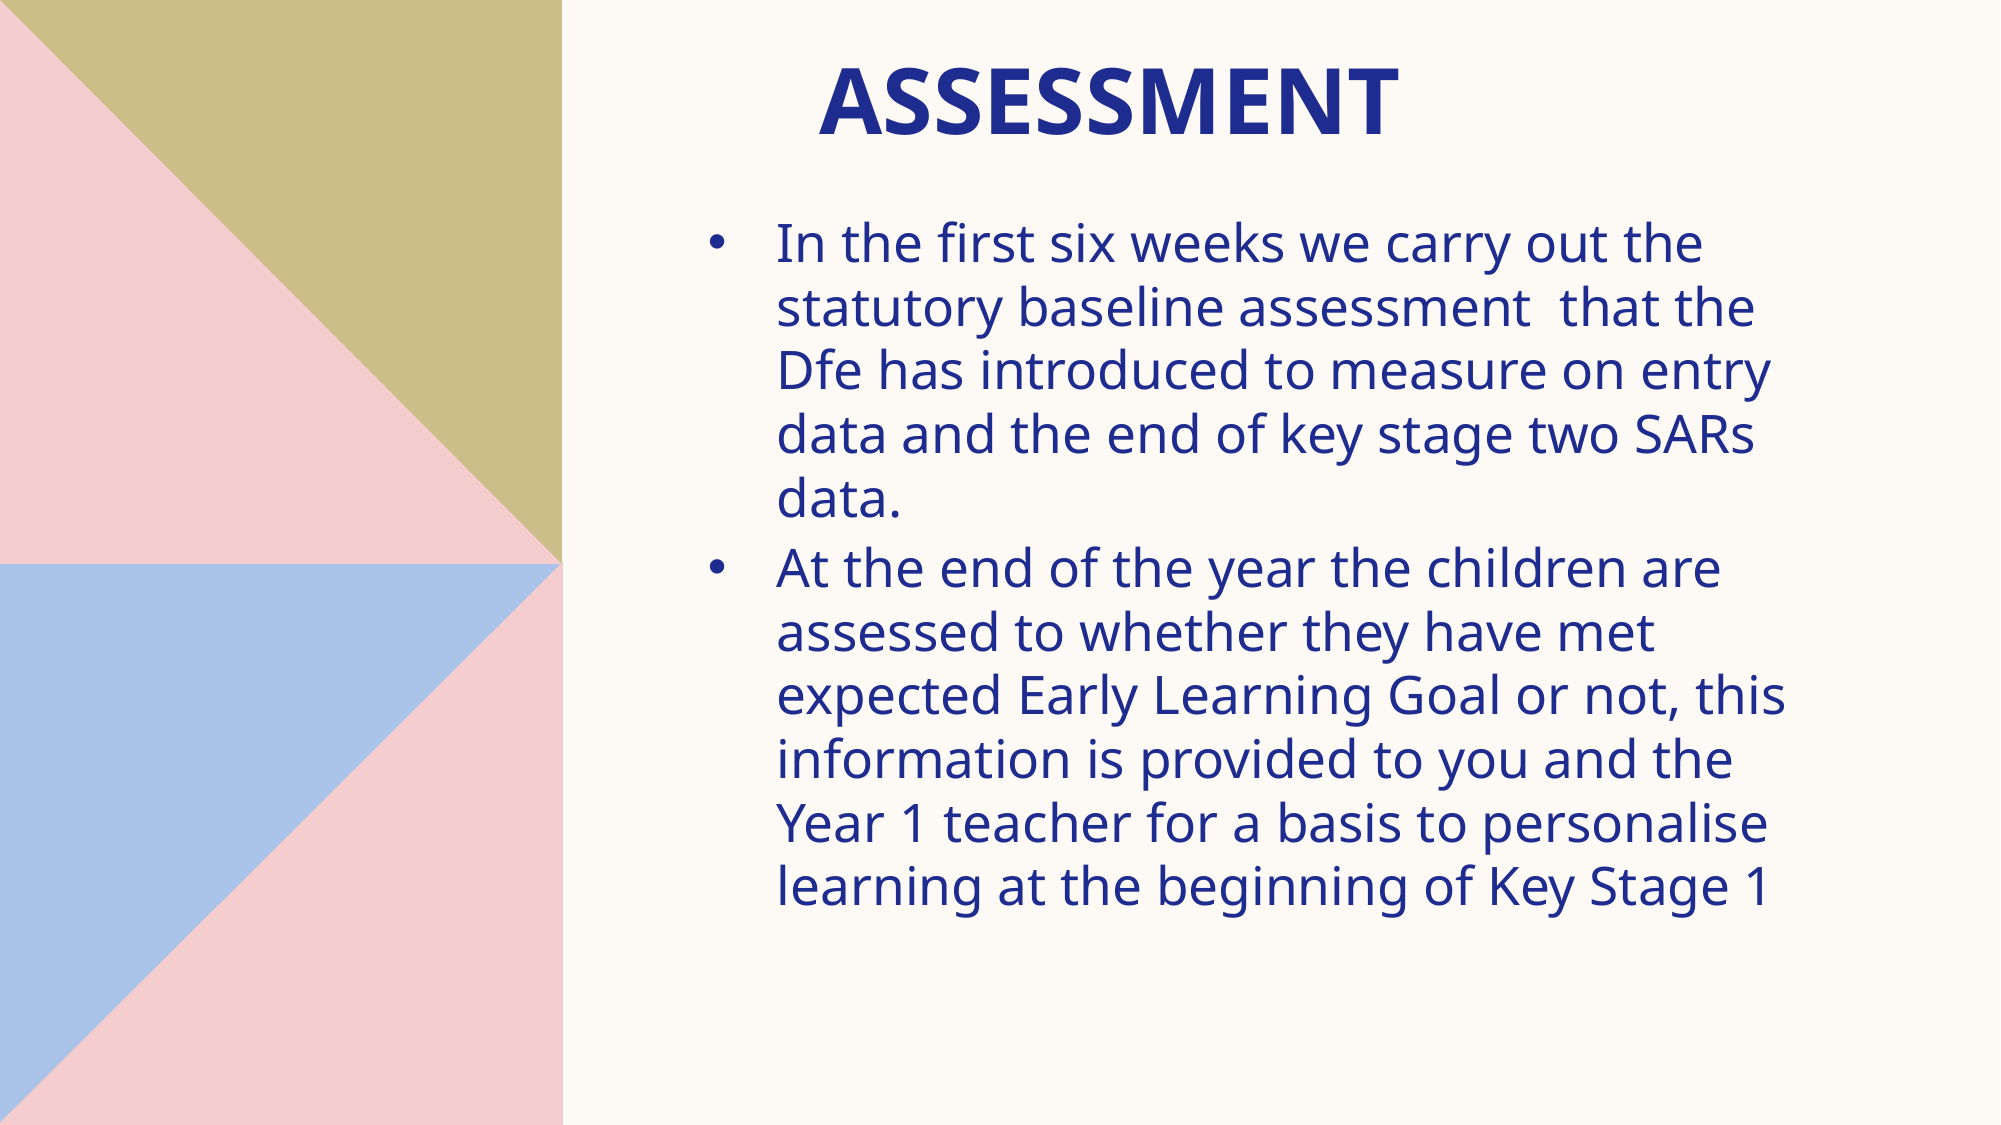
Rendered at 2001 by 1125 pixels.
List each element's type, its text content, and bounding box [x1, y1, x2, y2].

list In the first six weeks we carry out the statutory baseline assessment that the Dfe has introduced to measure on entry data and the end of key stage two SARs data. At the end of the year the children are assessed to whether they have met expected Early Learning Goal or not, this information is provided to you and the Year 1 teacher for a basis to personalise learning at the beginning of Key Stage 1 [693, 202, 1803, 972]
title ASsessment [685, 34, 1796, 161]
